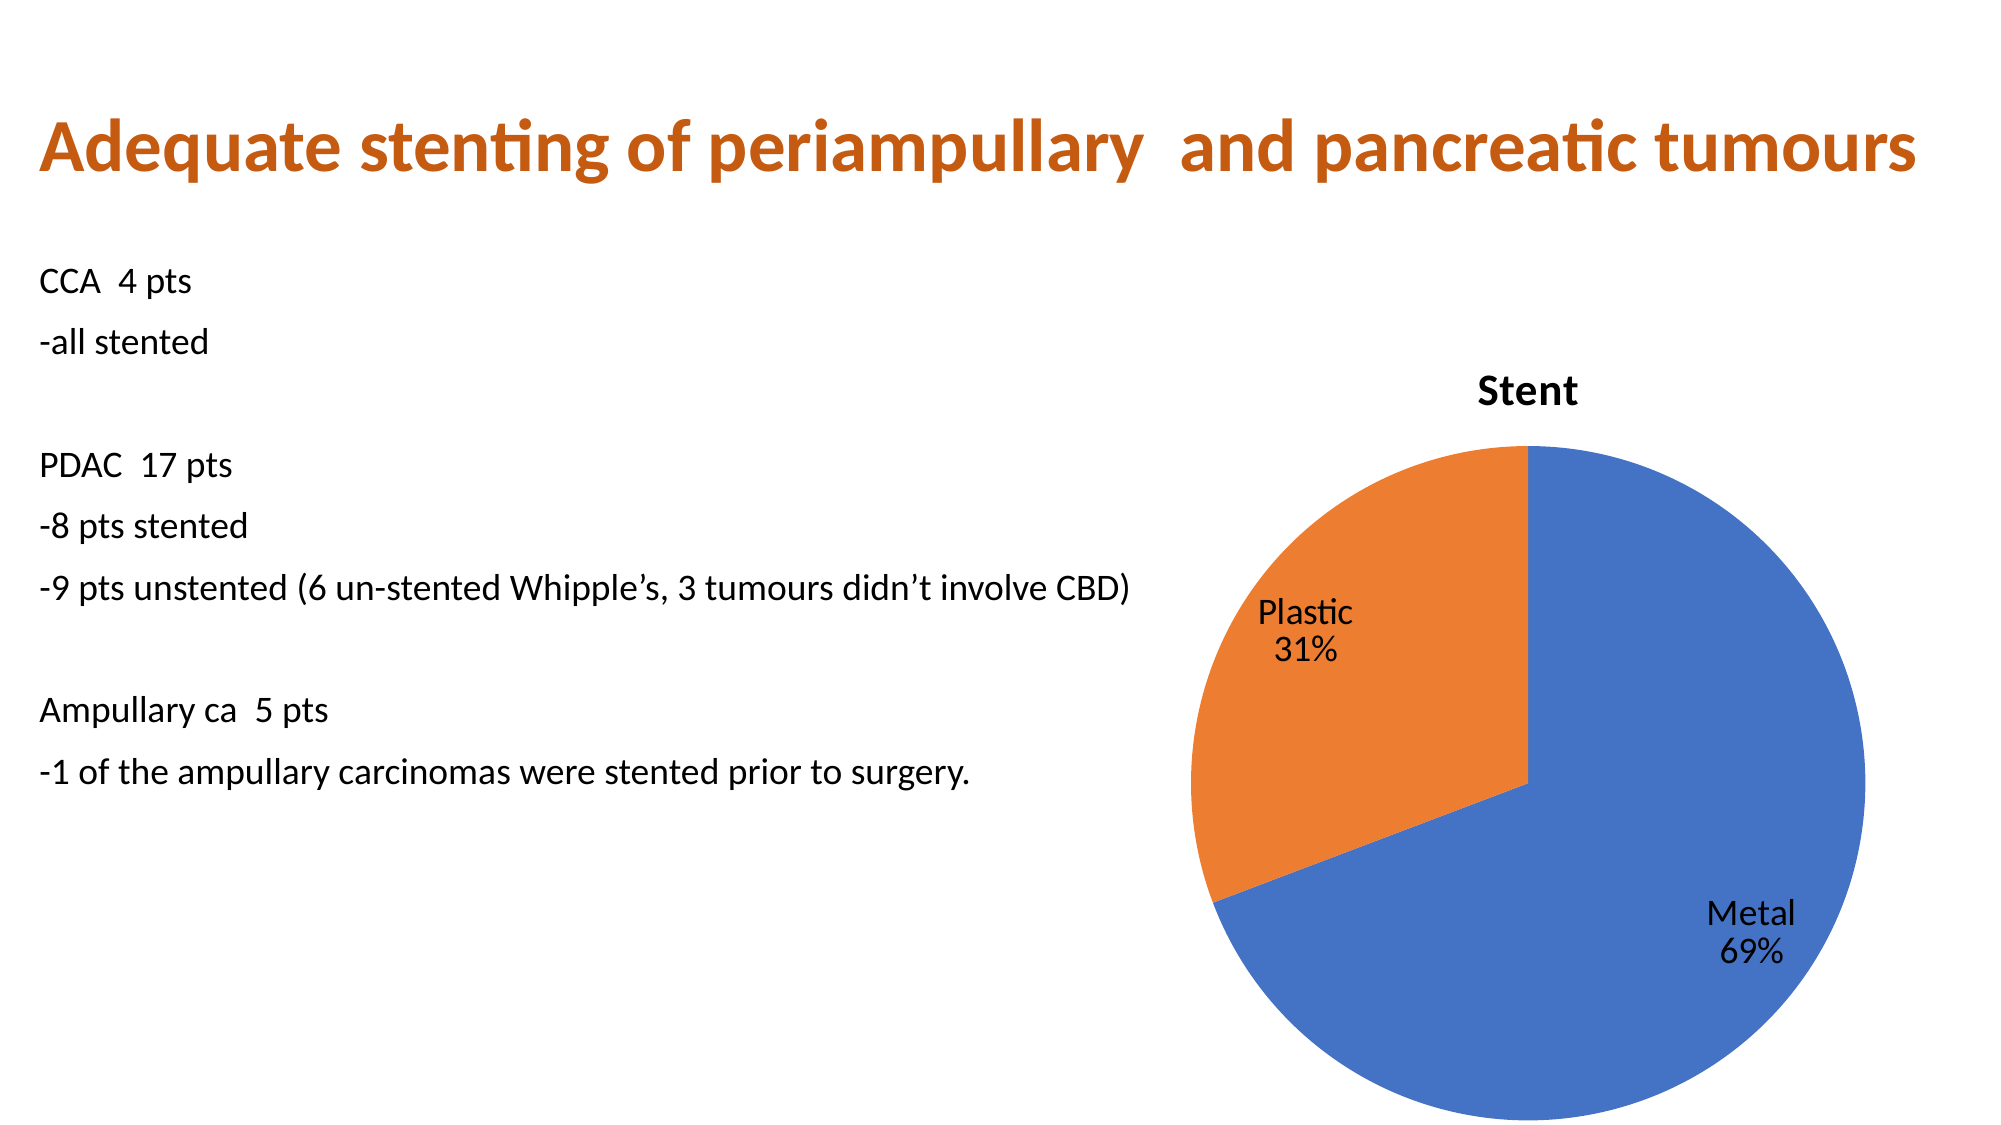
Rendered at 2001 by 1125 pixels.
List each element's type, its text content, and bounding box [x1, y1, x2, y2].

text_box Adequate stenting of periampullary and pancreatic tumours [24, 99, 1963, 333]
text_box CCA 4 pts -all stented PDAC 17 pts -8 pts stented -9 pts unstented (6 un-stented Whipple’s, 3 tumours didn’t involve CBD) Ampullary ca 5 pts -1 of the ampullary carcinomas were stented prior to surgery. [24, 253, 1177, 1014]
chart [970, 333, 2000, 1125]
